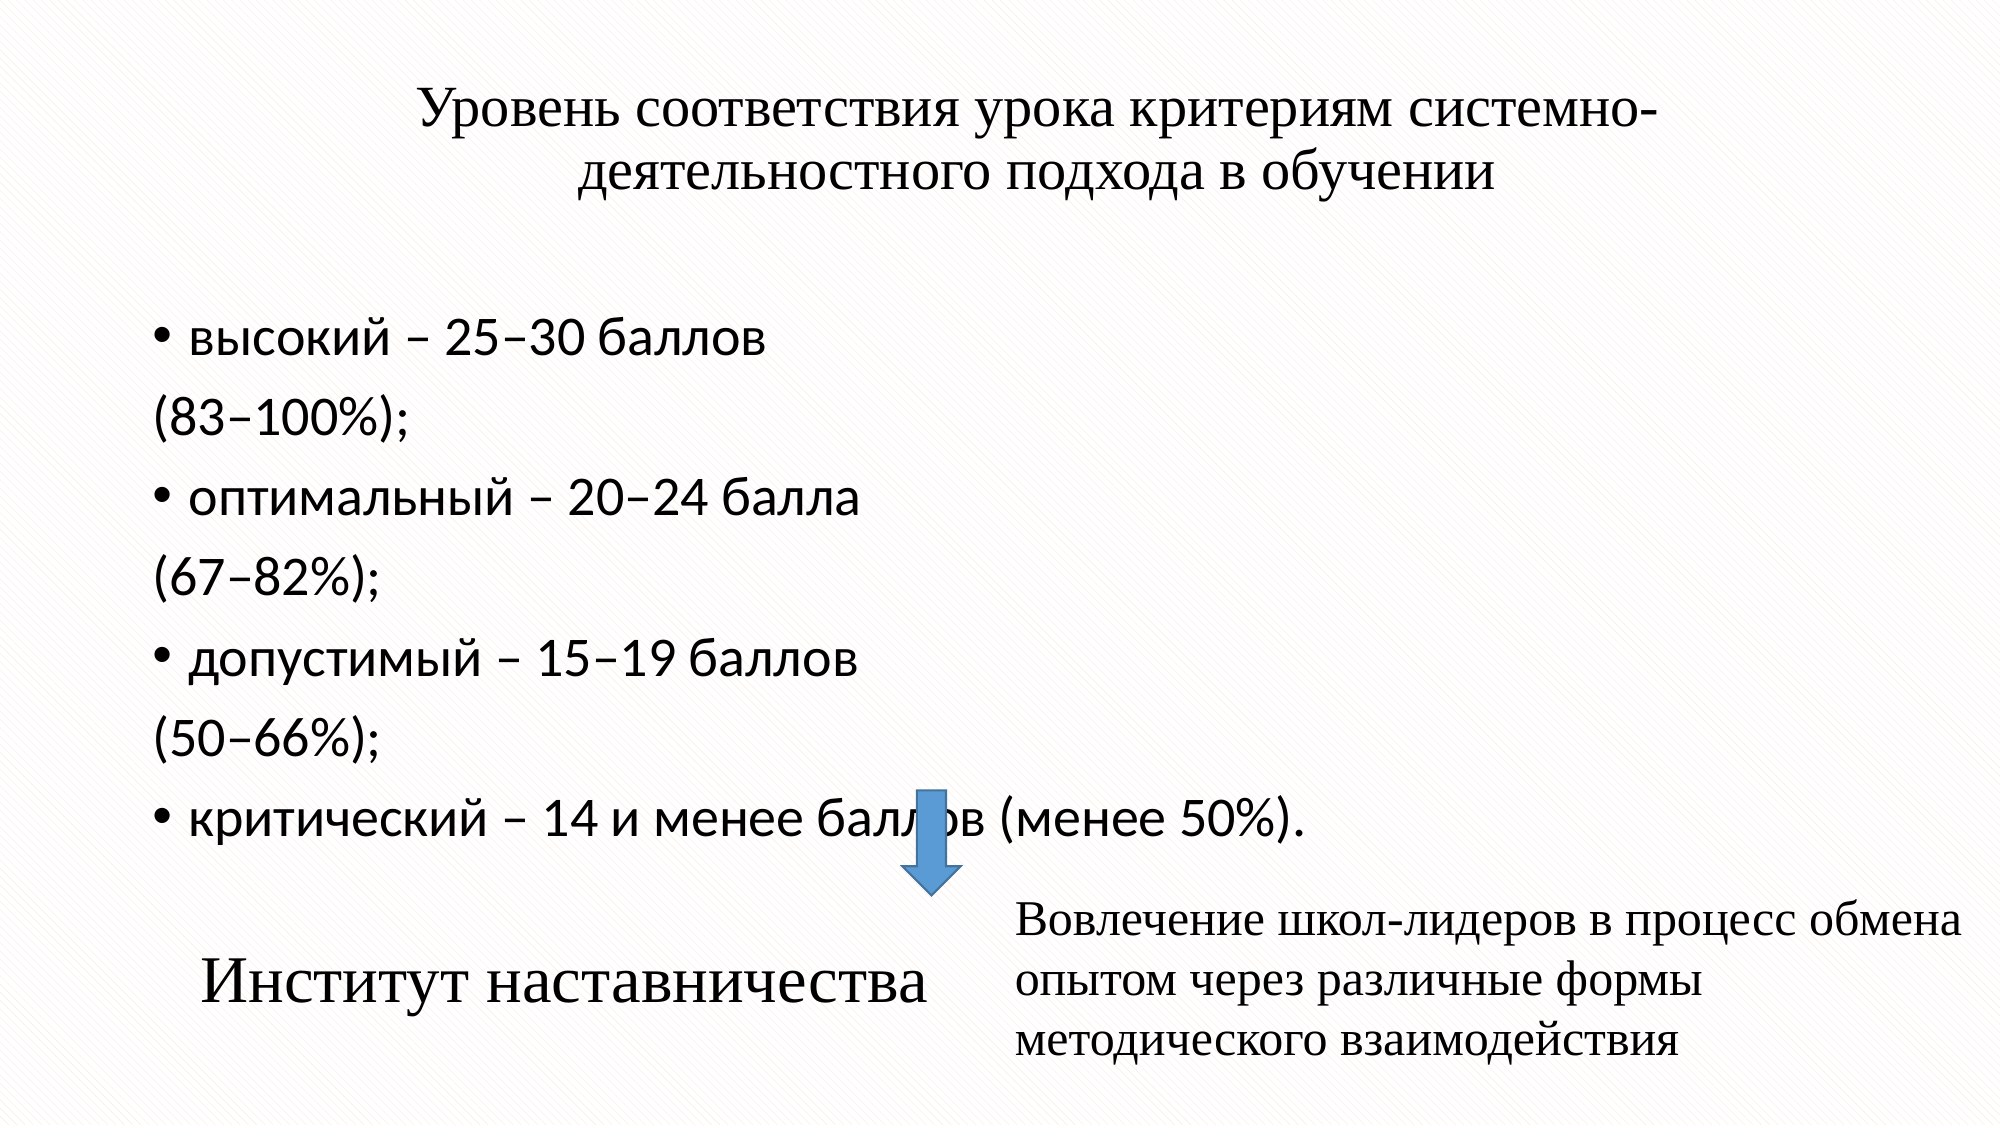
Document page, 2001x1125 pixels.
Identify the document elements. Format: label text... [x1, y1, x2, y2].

title Уровень соответствия урока критериям системно-деятельностного подхода в обучении [324, 45, 1750, 233]
text_box Вовлечение школ-лидеров в процесс обмена опытом через различные формы методического взаимодействия [999, 878, 2000, 1074]
list высокий – 25–30 баллов (83–100%); оптимальный – 20–24 балла (67–82%); допустимый – 15–19 баллов (50–66%); критический – 14 и менее баллов (менее 50%). [137, 299, 1863, 862]
text_box [899, 789, 964, 897]
text_box Институт наставничества [185, 928, 961, 1024]
